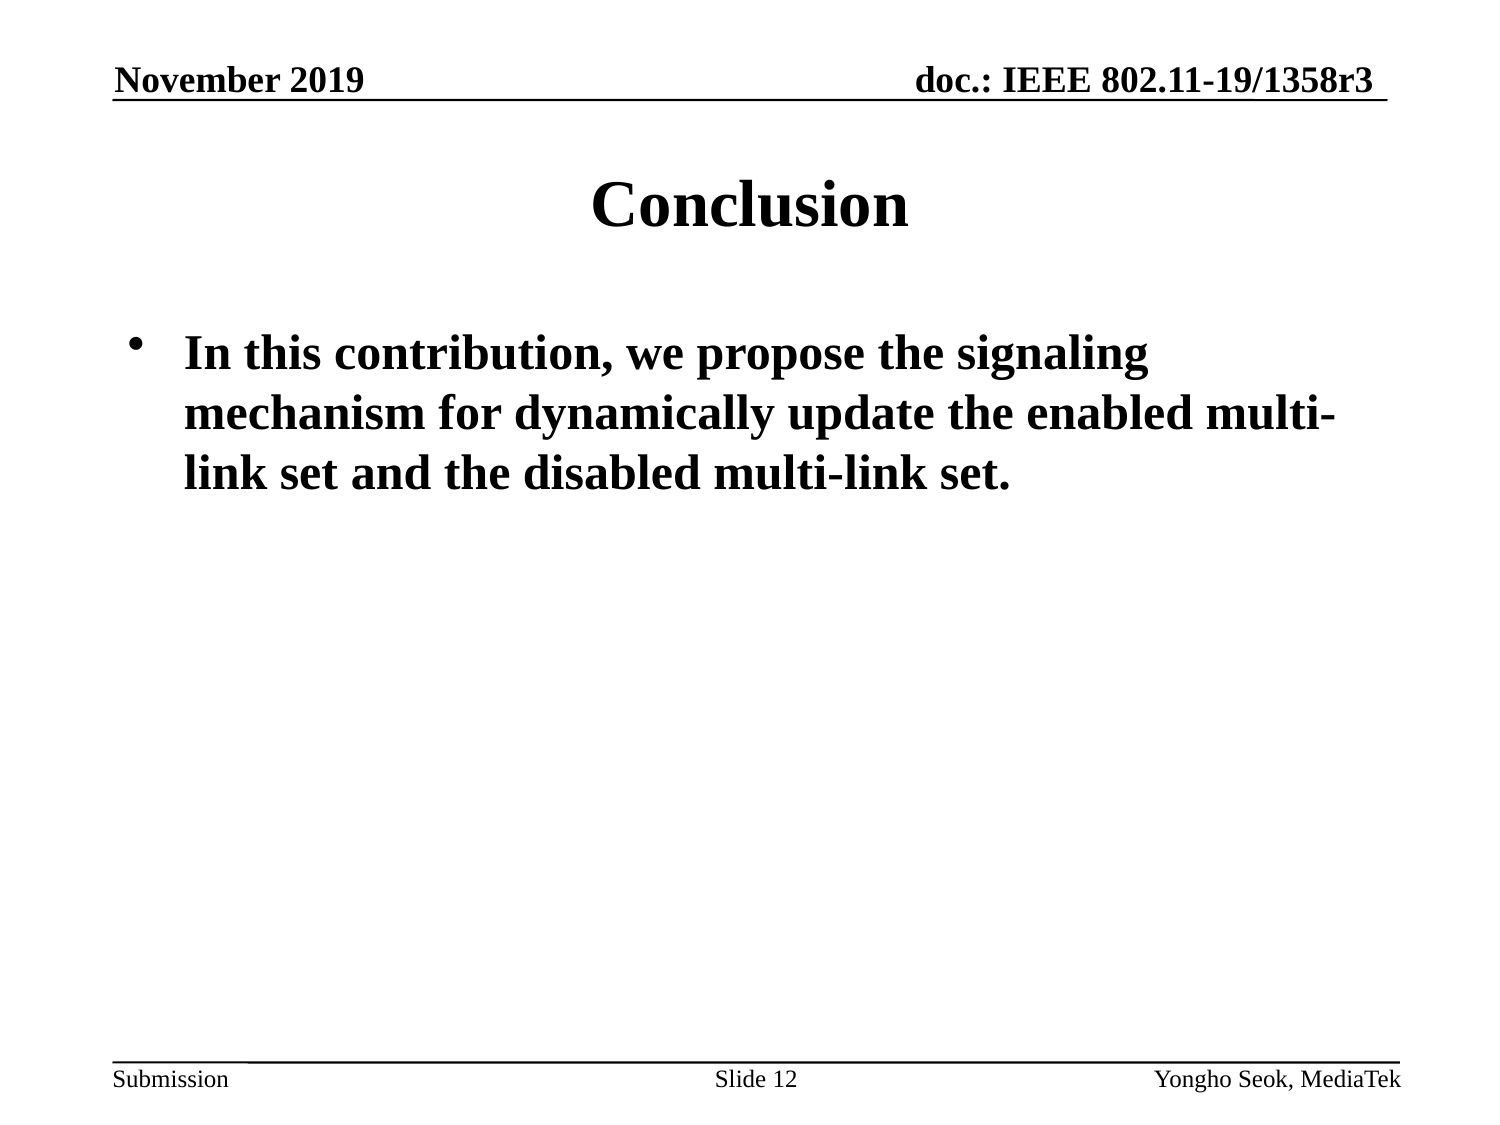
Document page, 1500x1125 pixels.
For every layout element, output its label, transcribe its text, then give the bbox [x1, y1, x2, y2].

slide_number Slide 12 [712, 1061, 800, 1093]
list In this contribution, we propose the signaling mechanism for dynamically update the enabled multi-link set and the disabled multi-link set. [112, 312, 1388, 988]
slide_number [114, 54, 368, 101]
title Conclusion [0, 112, 1500, 288]
footer Yongho Seok, MediaTek [1150, 1061, 1402, 1093]
